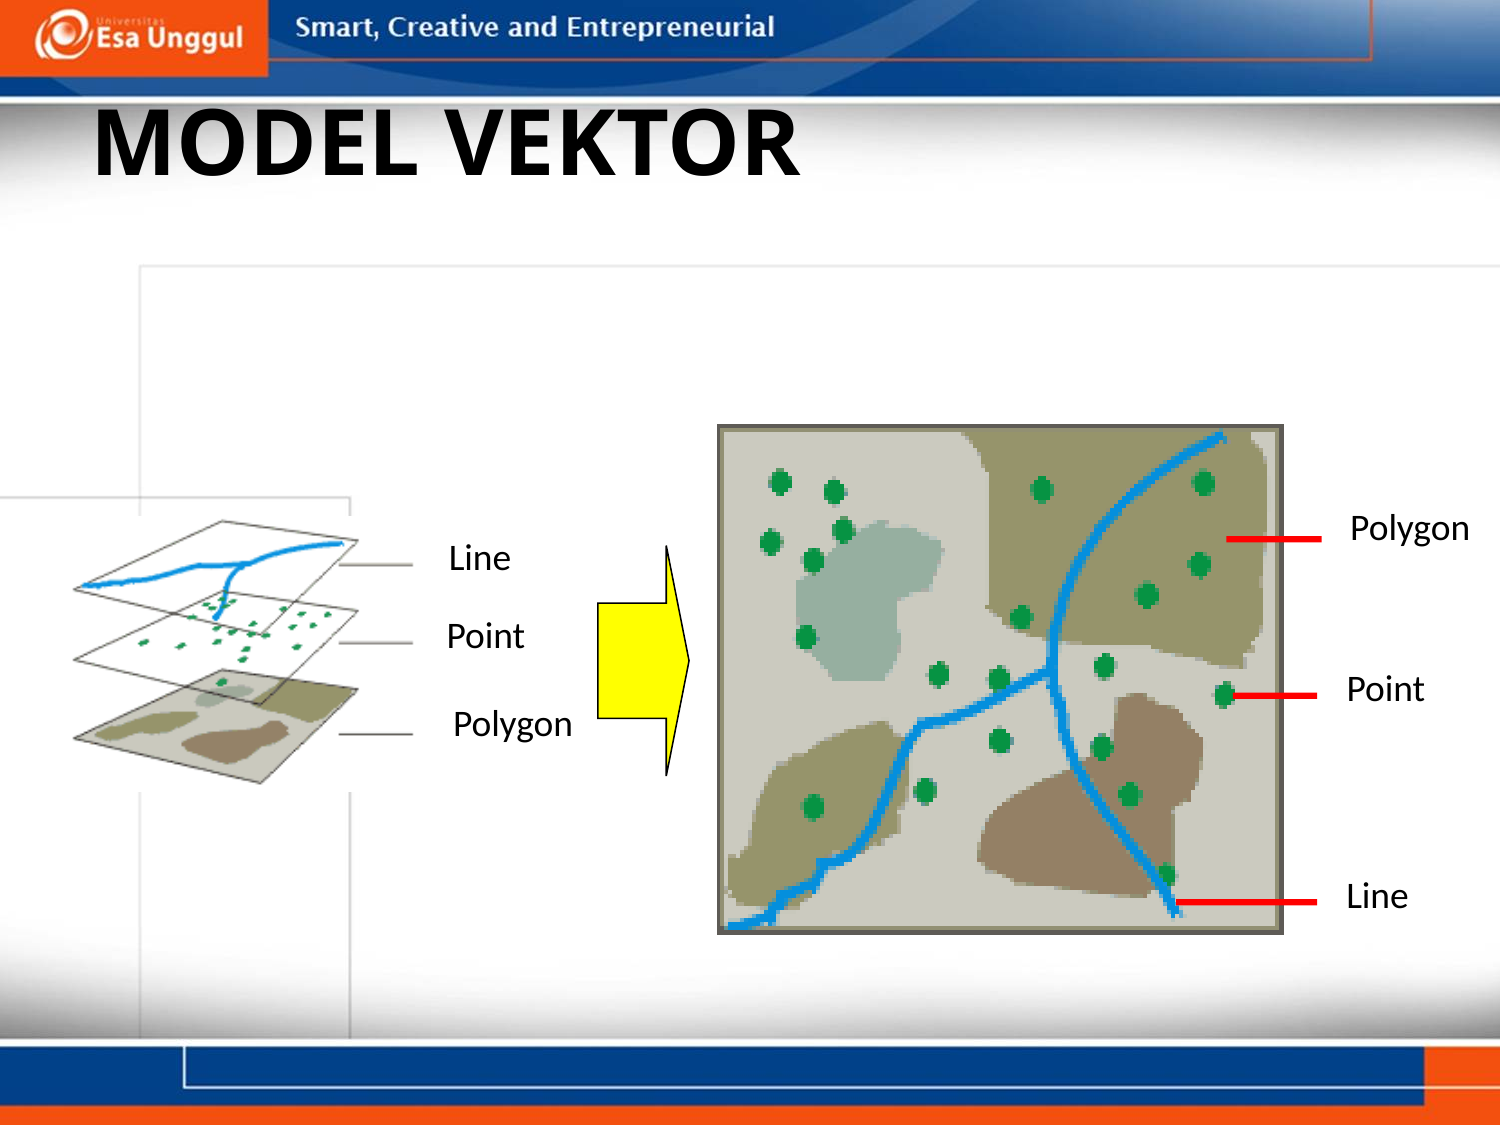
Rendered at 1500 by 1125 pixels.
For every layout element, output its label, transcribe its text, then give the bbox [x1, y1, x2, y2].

picture [0, 0, 1500, 1125]
text_box Point [1331, 656, 1441, 717]
text_box Polygon [1335, 495, 1486, 556]
text_box Line [434, 526, 527, 586]
title MODEL VEKTOR [75, 45, 1425, 233]
text_box Point [431, 603, 541, 664]
text_box [597, 545, 690, 777]
text_box Line [1331, 863, 1424, 923]
text_box Polygon [438, 691, 589, 751]
